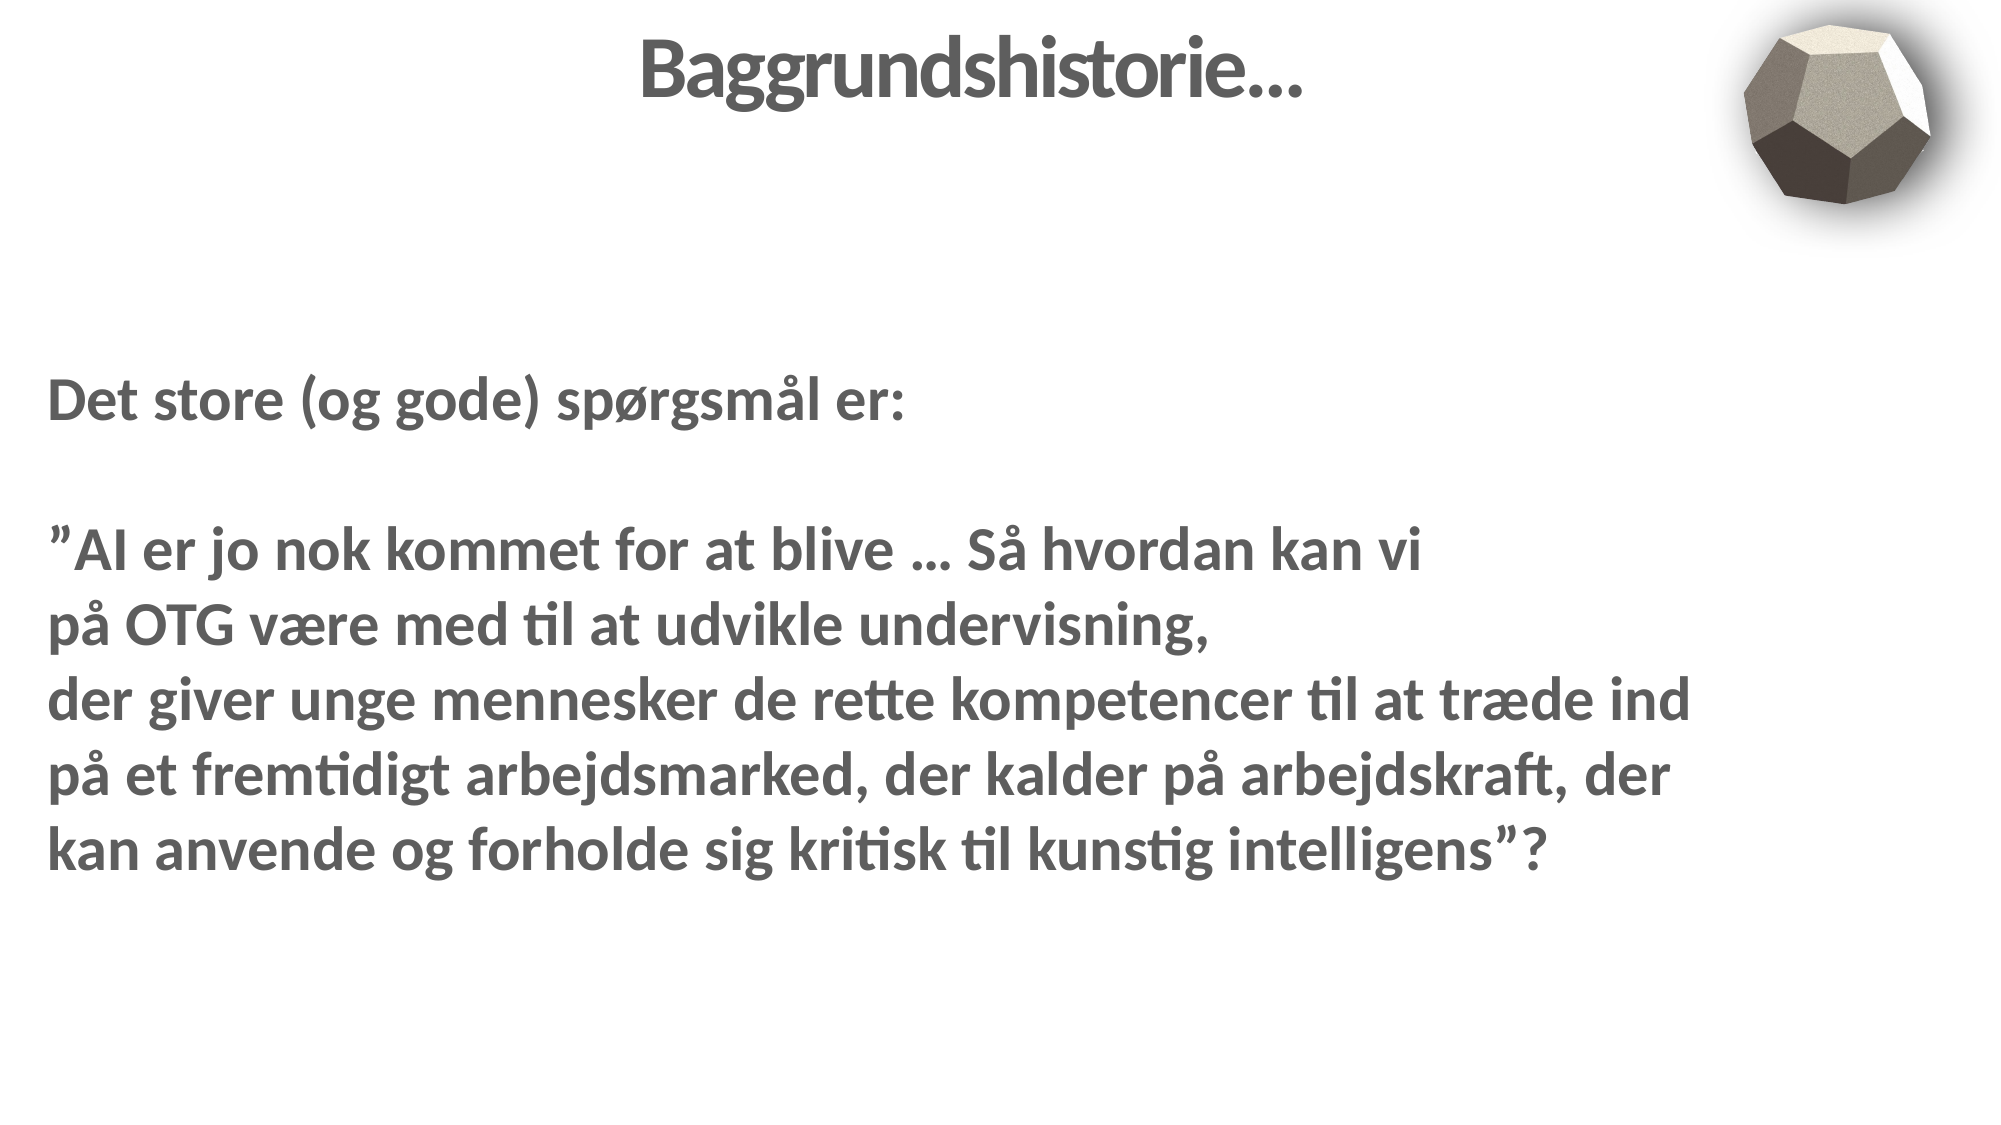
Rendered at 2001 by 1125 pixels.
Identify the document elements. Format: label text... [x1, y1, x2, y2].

text_box Det store (og gode) spørgsmål er: ”AI er jo nok kommet for at blive … Så hvordan kan vi på OTG være med til at udvikle undervisning, der giver unge mennesker de rette kompetencer til at træde ind på et fremtidigt arbejdsmarked, der kalder på arbejdskraft, der kan anvende og forholde sig kritisk til kunstig intelligens”? [42, 354, 1713, 887]
text_box Baggrundshistorie… [634, 25, 1312, 119]
picture [1743, 24, 1931, 205]
